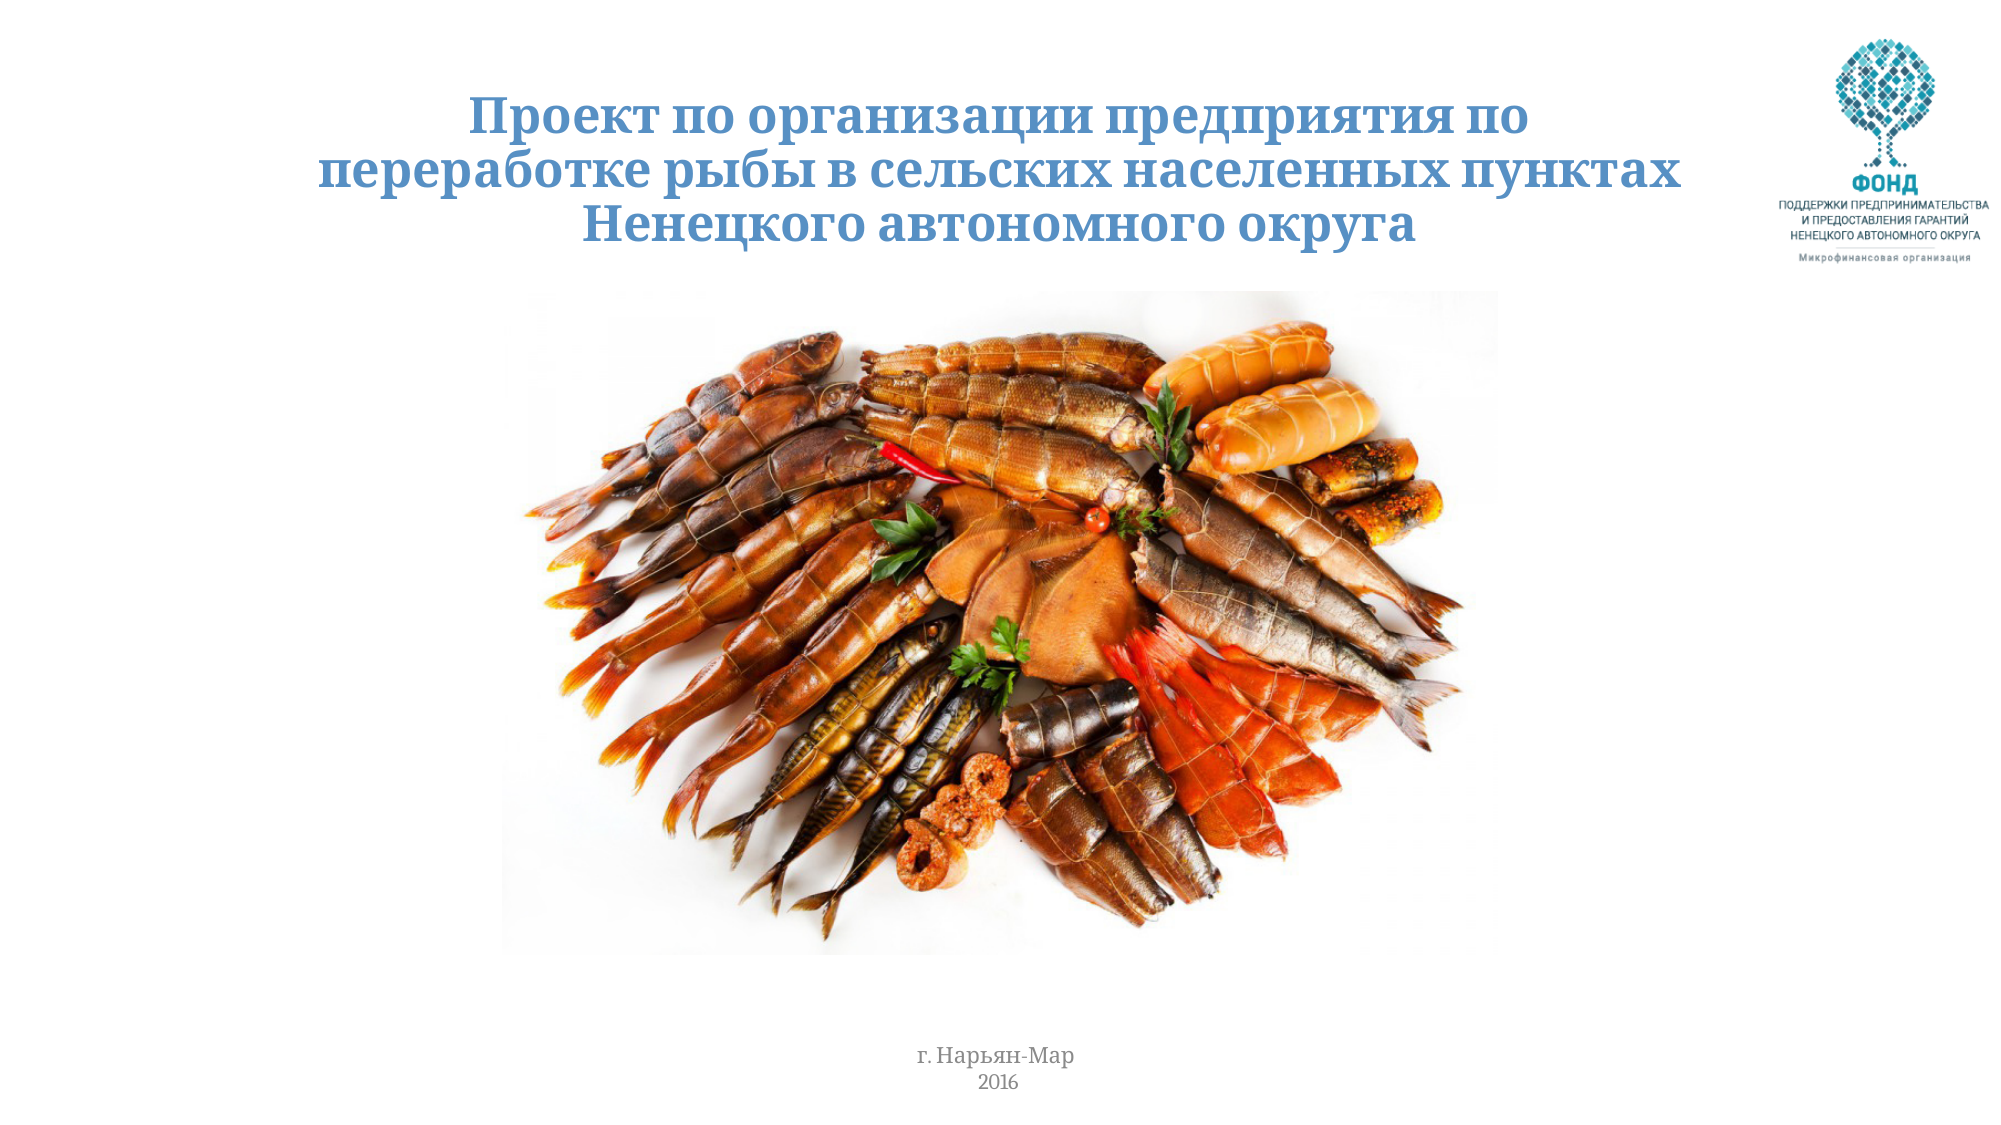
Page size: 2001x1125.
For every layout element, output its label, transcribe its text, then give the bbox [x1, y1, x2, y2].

picture [502, 291, 1498, 955]
text_box Проект по организации предприятия по переработке рыбы в сельских населенных пунктах Ненецкого автономного округа [293, 79, 1678, 263]
picture [1678, 0, 2000, 292]
subtitle г. Нарьян-Мар 2016 [773, 1033, 1224, 1102]
